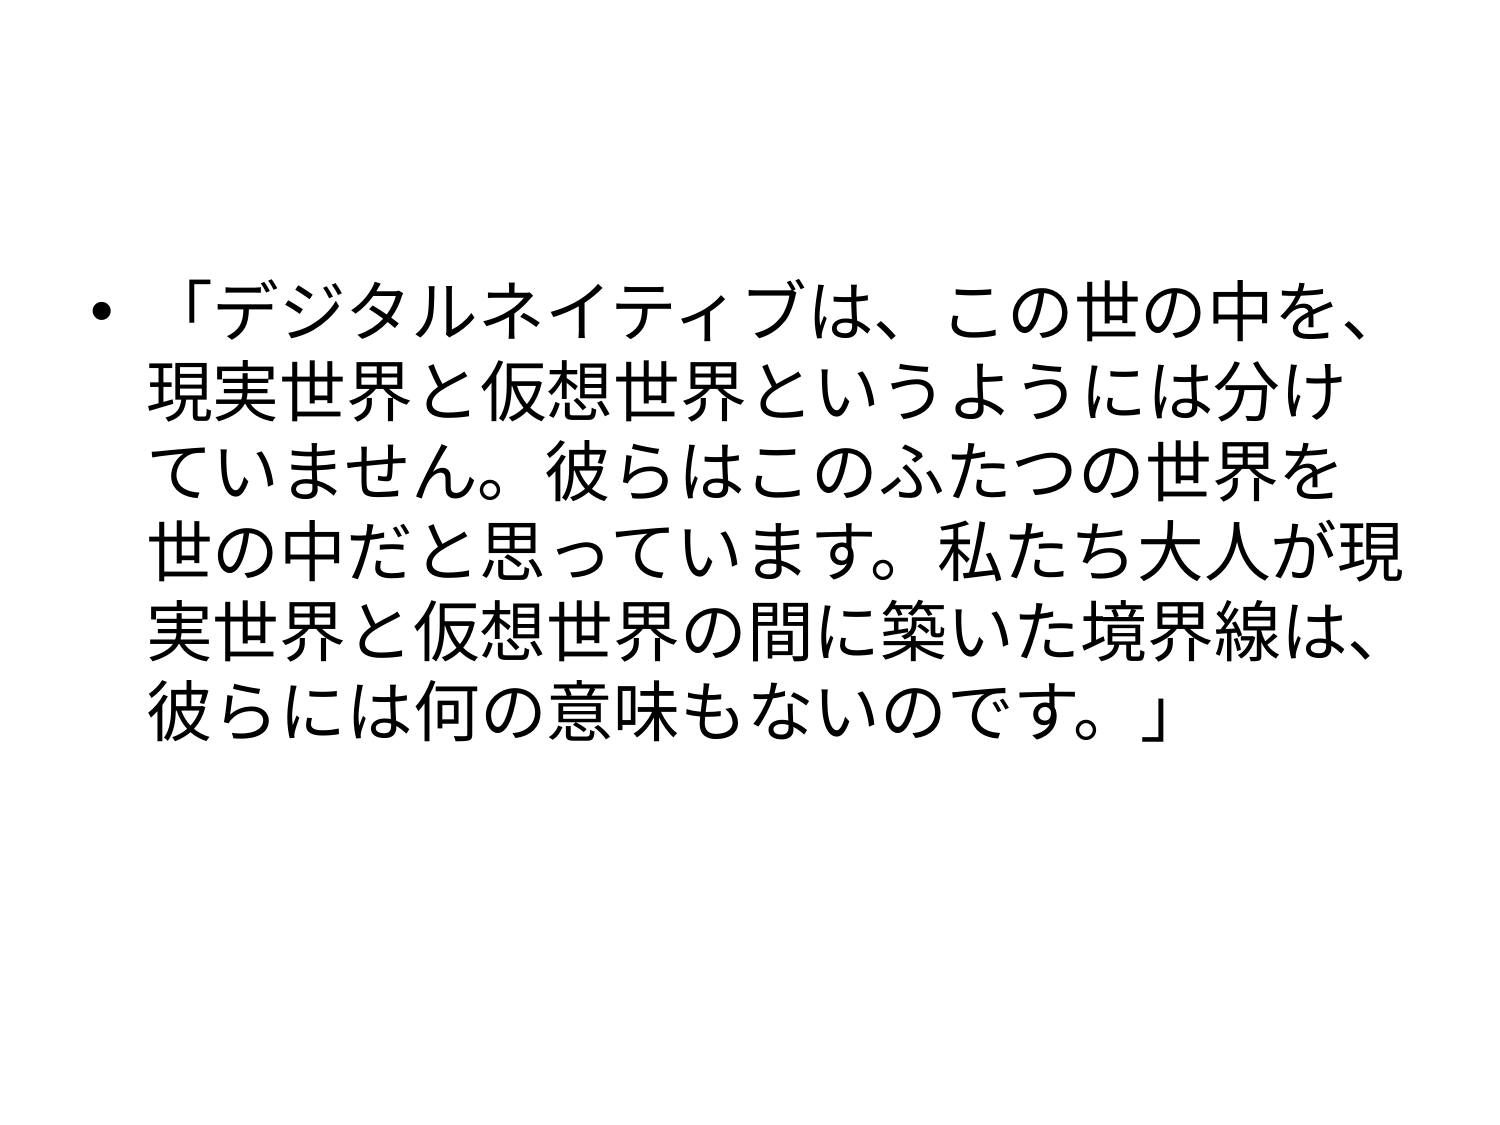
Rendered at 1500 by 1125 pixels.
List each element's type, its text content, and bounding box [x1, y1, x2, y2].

list 「デジタルネイティブは、この世の中を、現実世界と仮想世界というようには分けていません。彼らはこのふたつの世界を世の中だと思っています。私たち大人が現実世界と仮想世界の間に築いた境界線は、彼らには何の意味もないのです。」 [75, 262, 1425, 1005]
